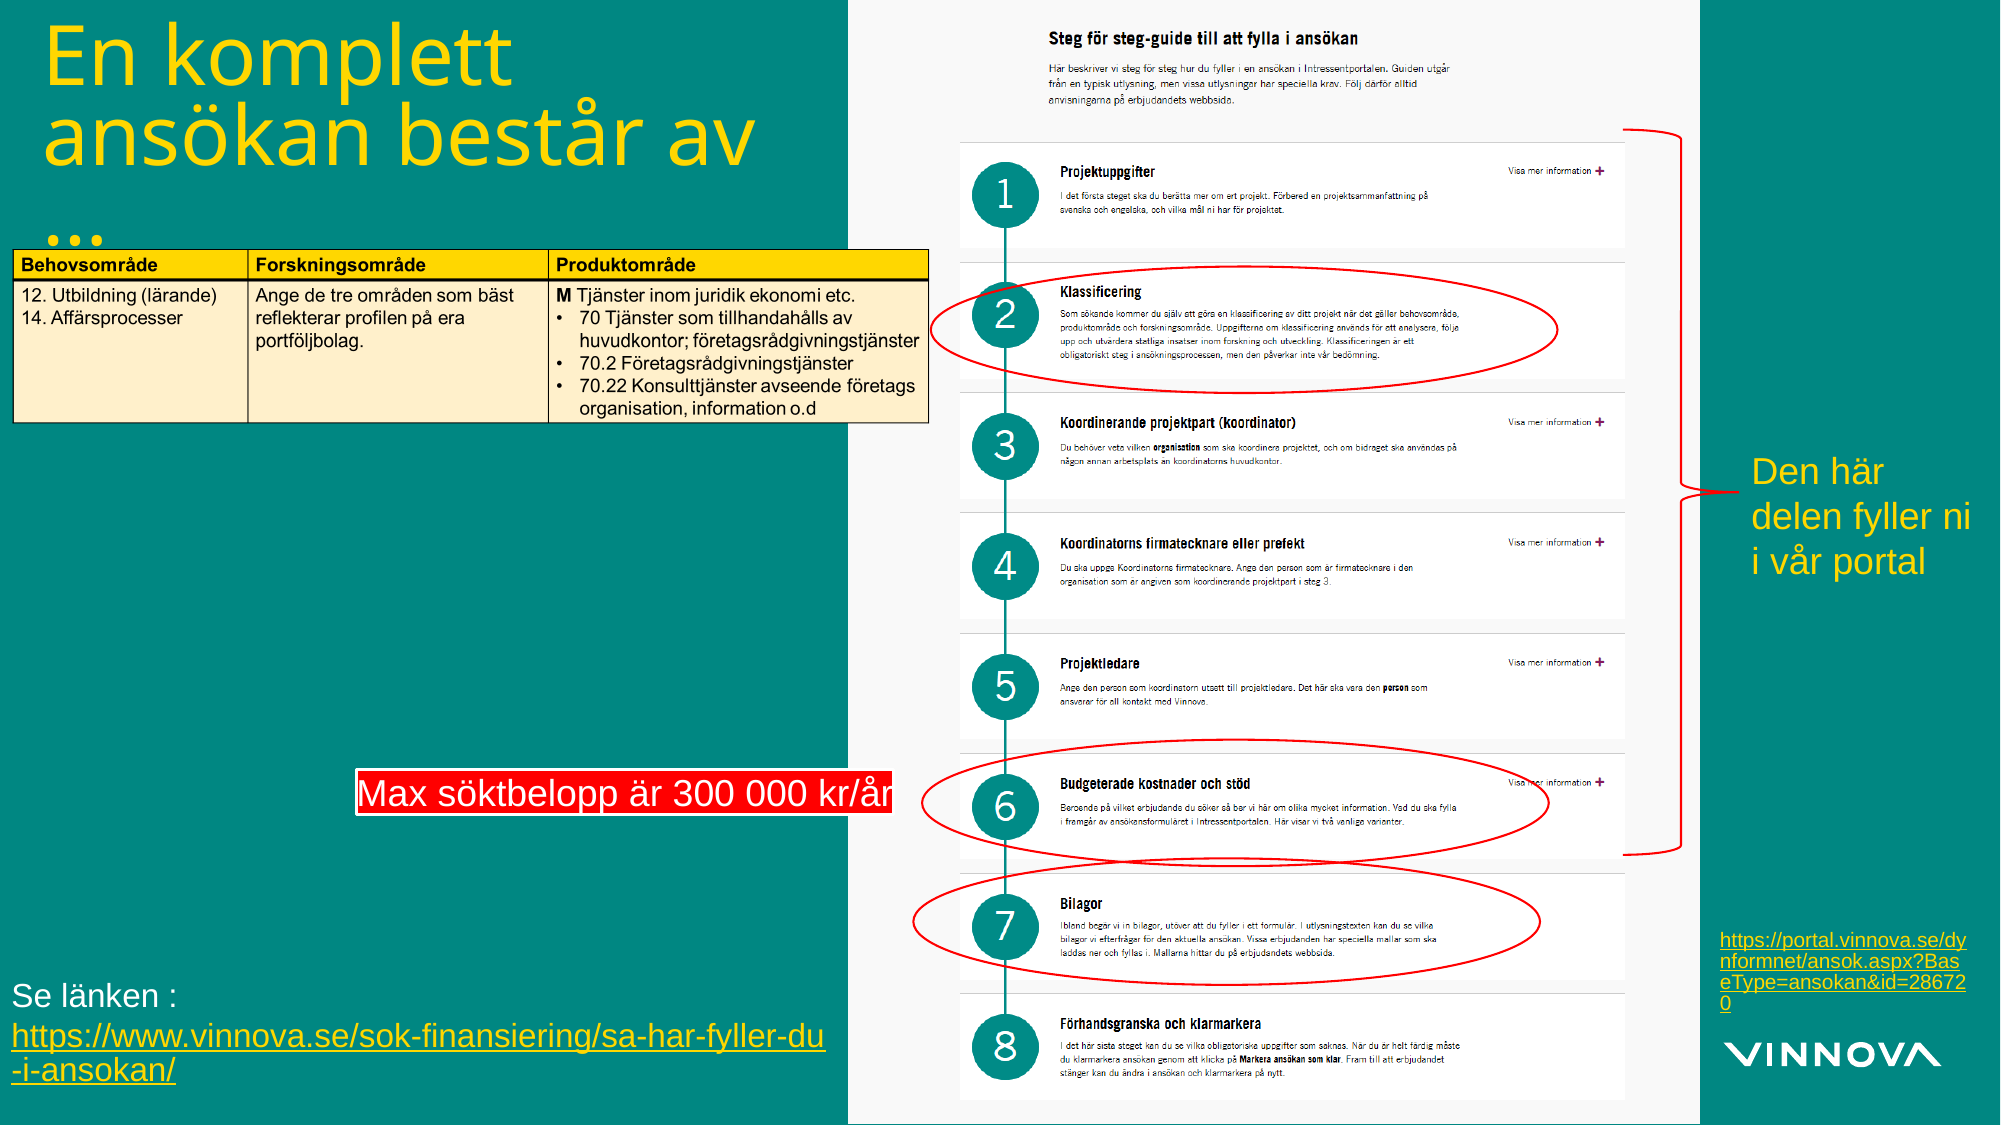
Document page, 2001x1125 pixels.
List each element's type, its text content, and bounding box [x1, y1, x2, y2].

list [847, 0, 1700, 1124]
text_box Max söktbelopp är 300 000 kr/år [356, 769, 847, 815]
title En komplett ansökan består av … [42, 21, 823, 246]
title En komplett ansökan består av … [42, 431, 823, 879]
picture [12, 246, 931, 431]
text_box [1700, 489, 1740, 496]
text_box Se länken : https://www.vinnova.se/sok-finansiering/sa-har-fyller-du-i-ansokan/ [0, 967, 847, 1102]
text_box Den här delen fyller ni i vår portal [1751, 446, 1985, 582]
text_box https://portal.vinnova.se/dynformnet/ansok.aspx?BaseType=ansokan&id=286720 [1705, 919, 1985, 985]
